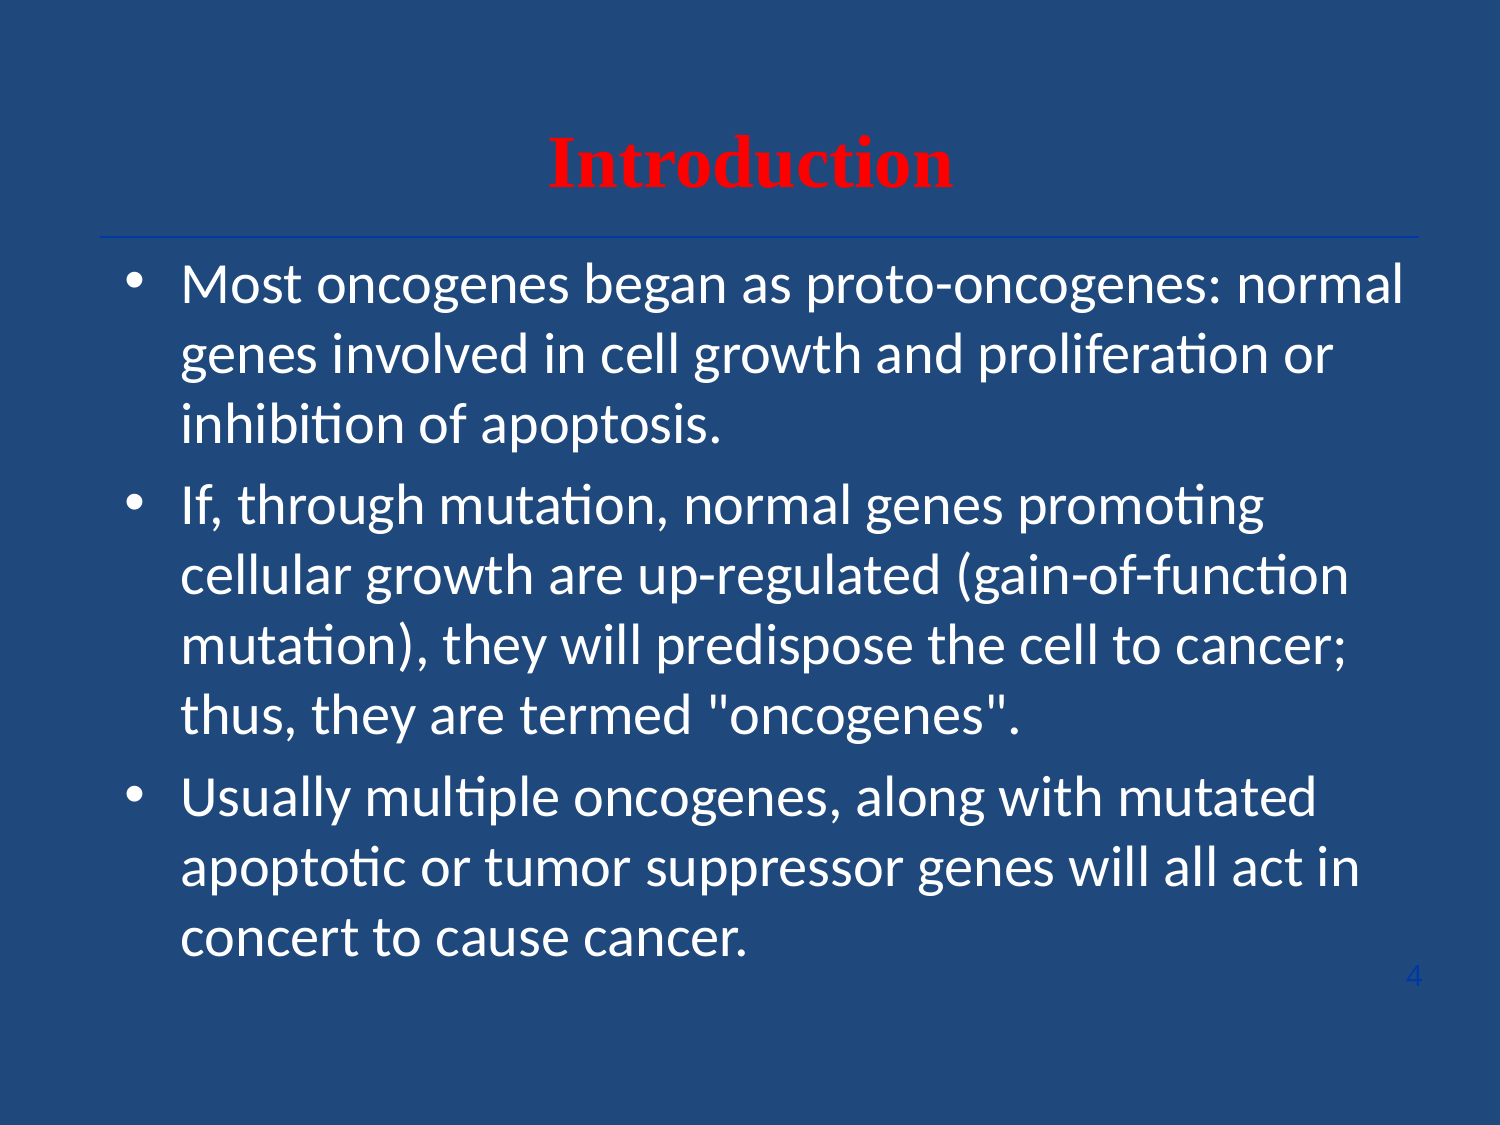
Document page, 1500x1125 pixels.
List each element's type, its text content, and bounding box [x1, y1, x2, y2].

text_box 4 [1087, 949, 1438, 1010]
text_box Introduction [362, 104, 1140, 210]
text_box Most oncogenes began as proto-oncogenes: normal genes involved in cell growth and proliferation or inhibition of apoptosis. If, through mutation, normal genes promoting cellular growth are up-regulated (gain-of-function mutation), they will predispose the cell to cancer; thus, they are termed "oncogenes". Usually multiple oncogenes, along with mutated apoptotic or tumor suppressor genes will all act in concert to cause cancer. [109, 237, 1454, 1025]
